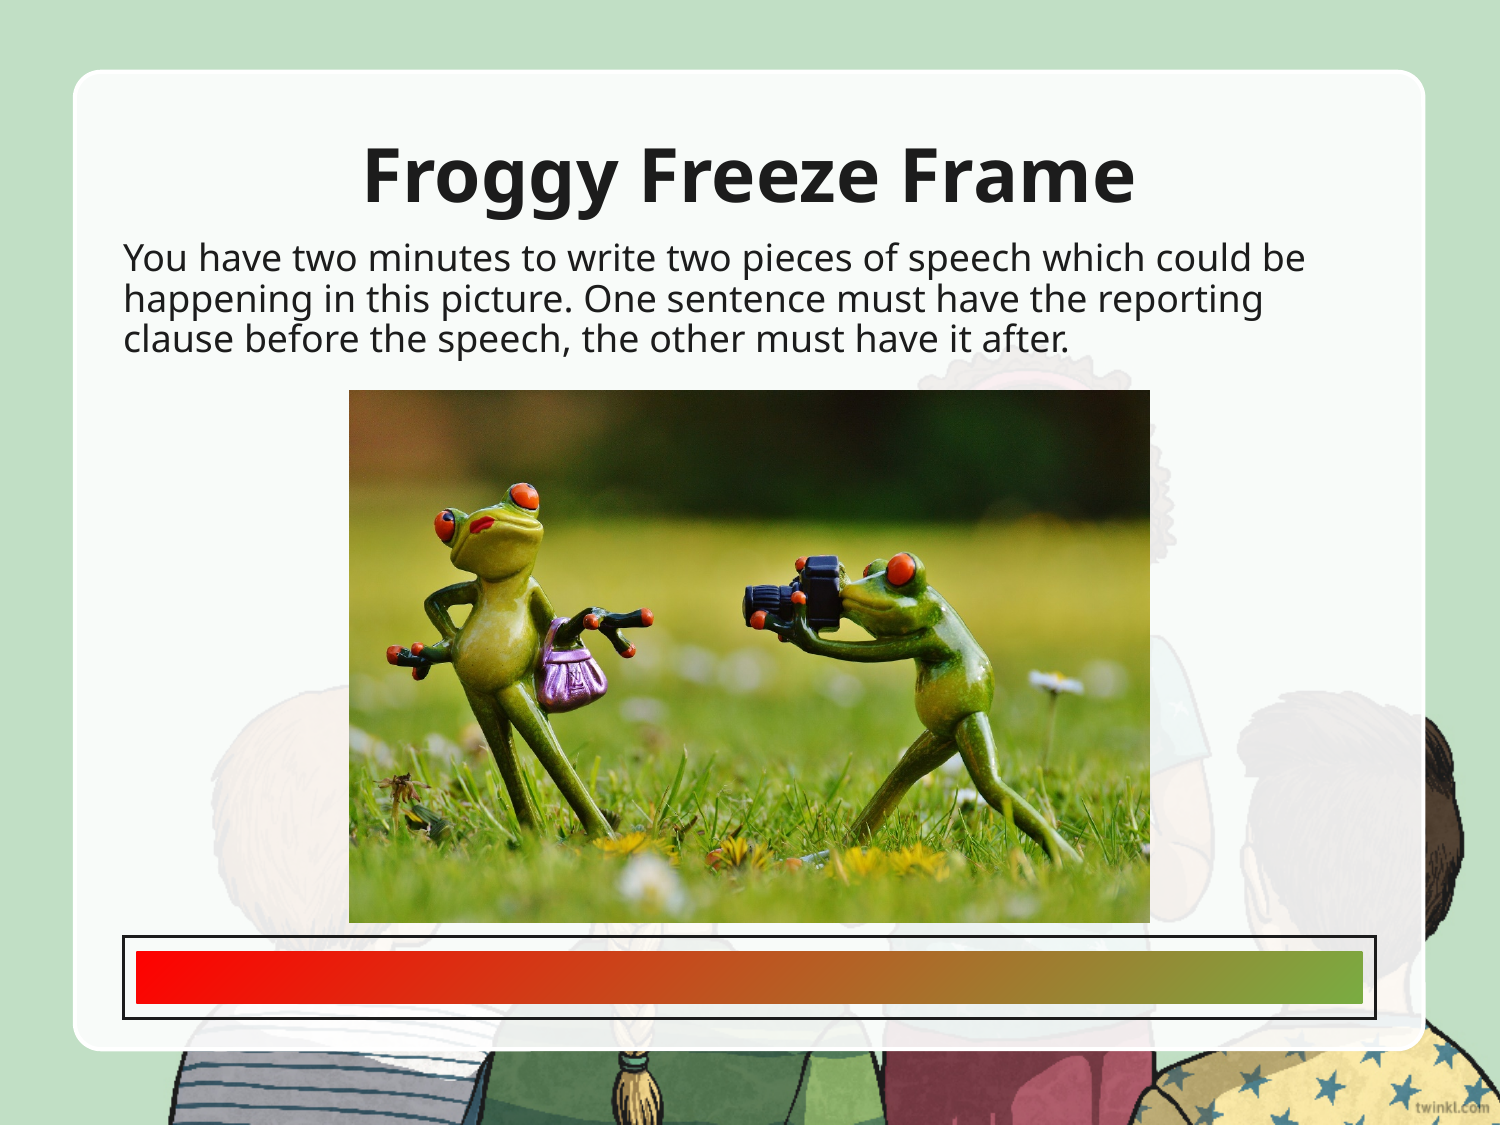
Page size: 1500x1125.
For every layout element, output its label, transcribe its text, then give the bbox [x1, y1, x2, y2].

title Froggy Freeze Frame [75, 96, 1424, 260]
text_box [135, 951, 1363, 1005]
text_box [122, 936, 1376, 1019]
text_box You have two minutes to write two pieces of speech which could be happening in this picture. One sentence must have the reporting clause before the speech, the other must have it after. [123, 227, 1376, 373]
picture [0, 0, 1500, 1125]
